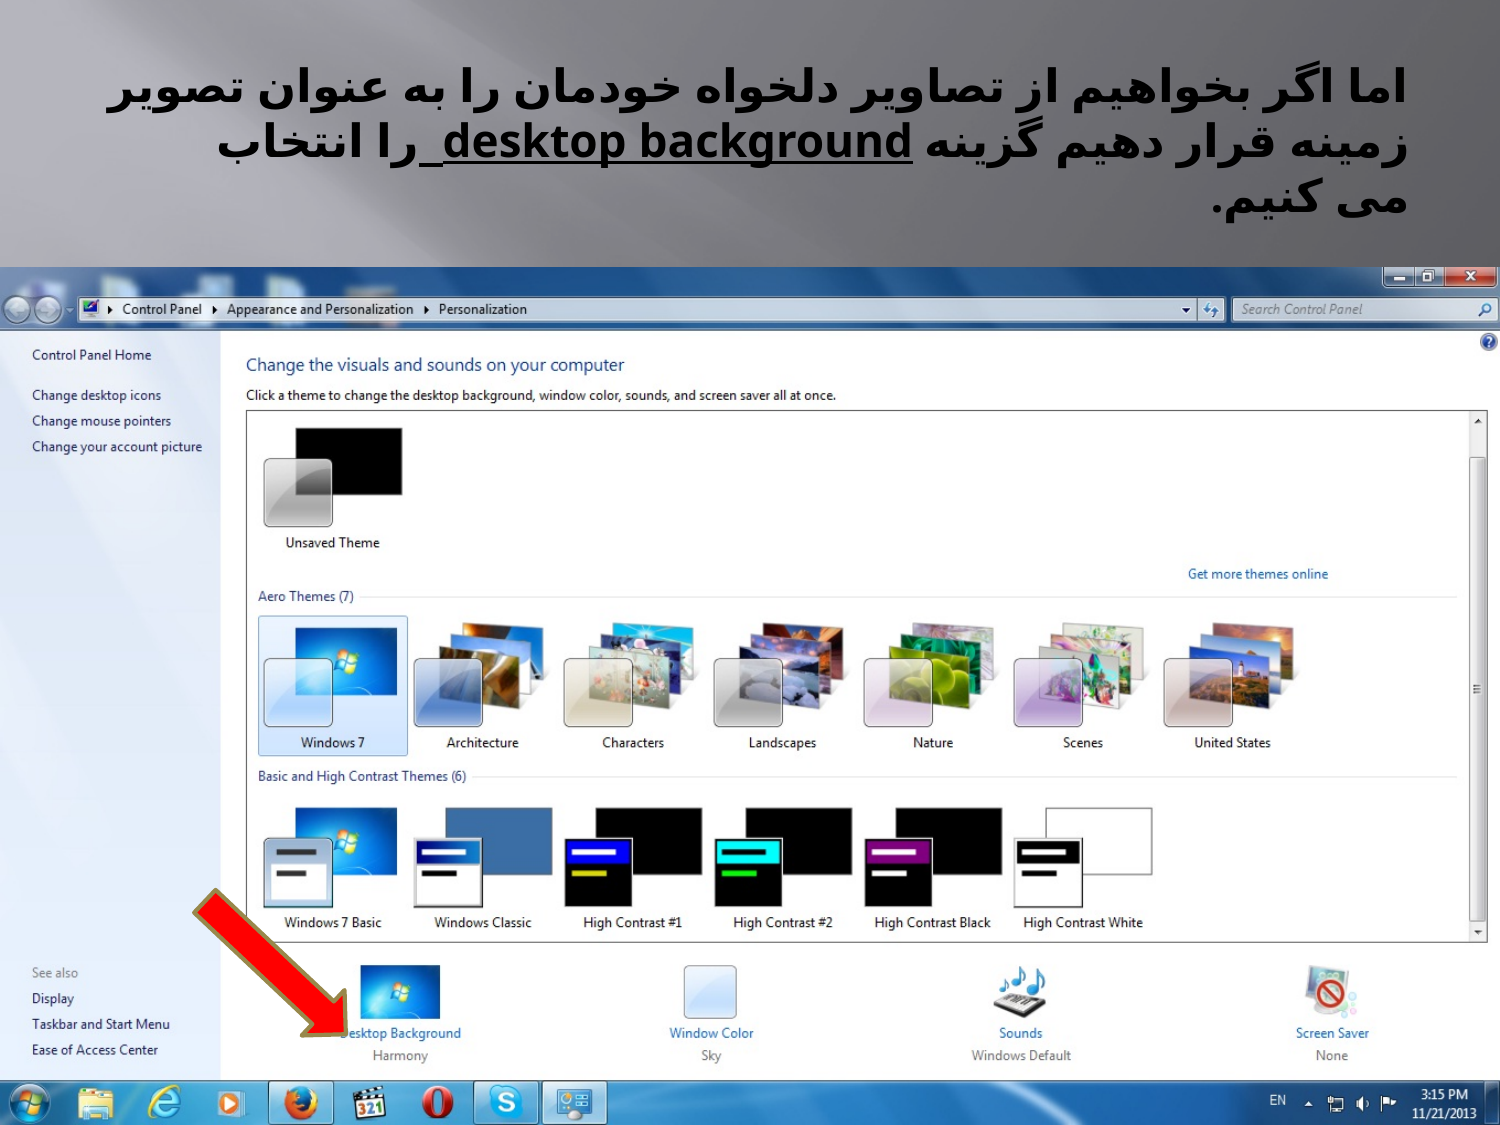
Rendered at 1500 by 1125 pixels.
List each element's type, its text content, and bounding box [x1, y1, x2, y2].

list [0, 267, 1500, 1125]
title اما اگر بخواهیم از تصاویر دلخواه خودمان را به عنوان تصویر زمینه قرار دهیم گزینه desktop background را انتخاب می کنیم. [75, 45, 1425, 233]
